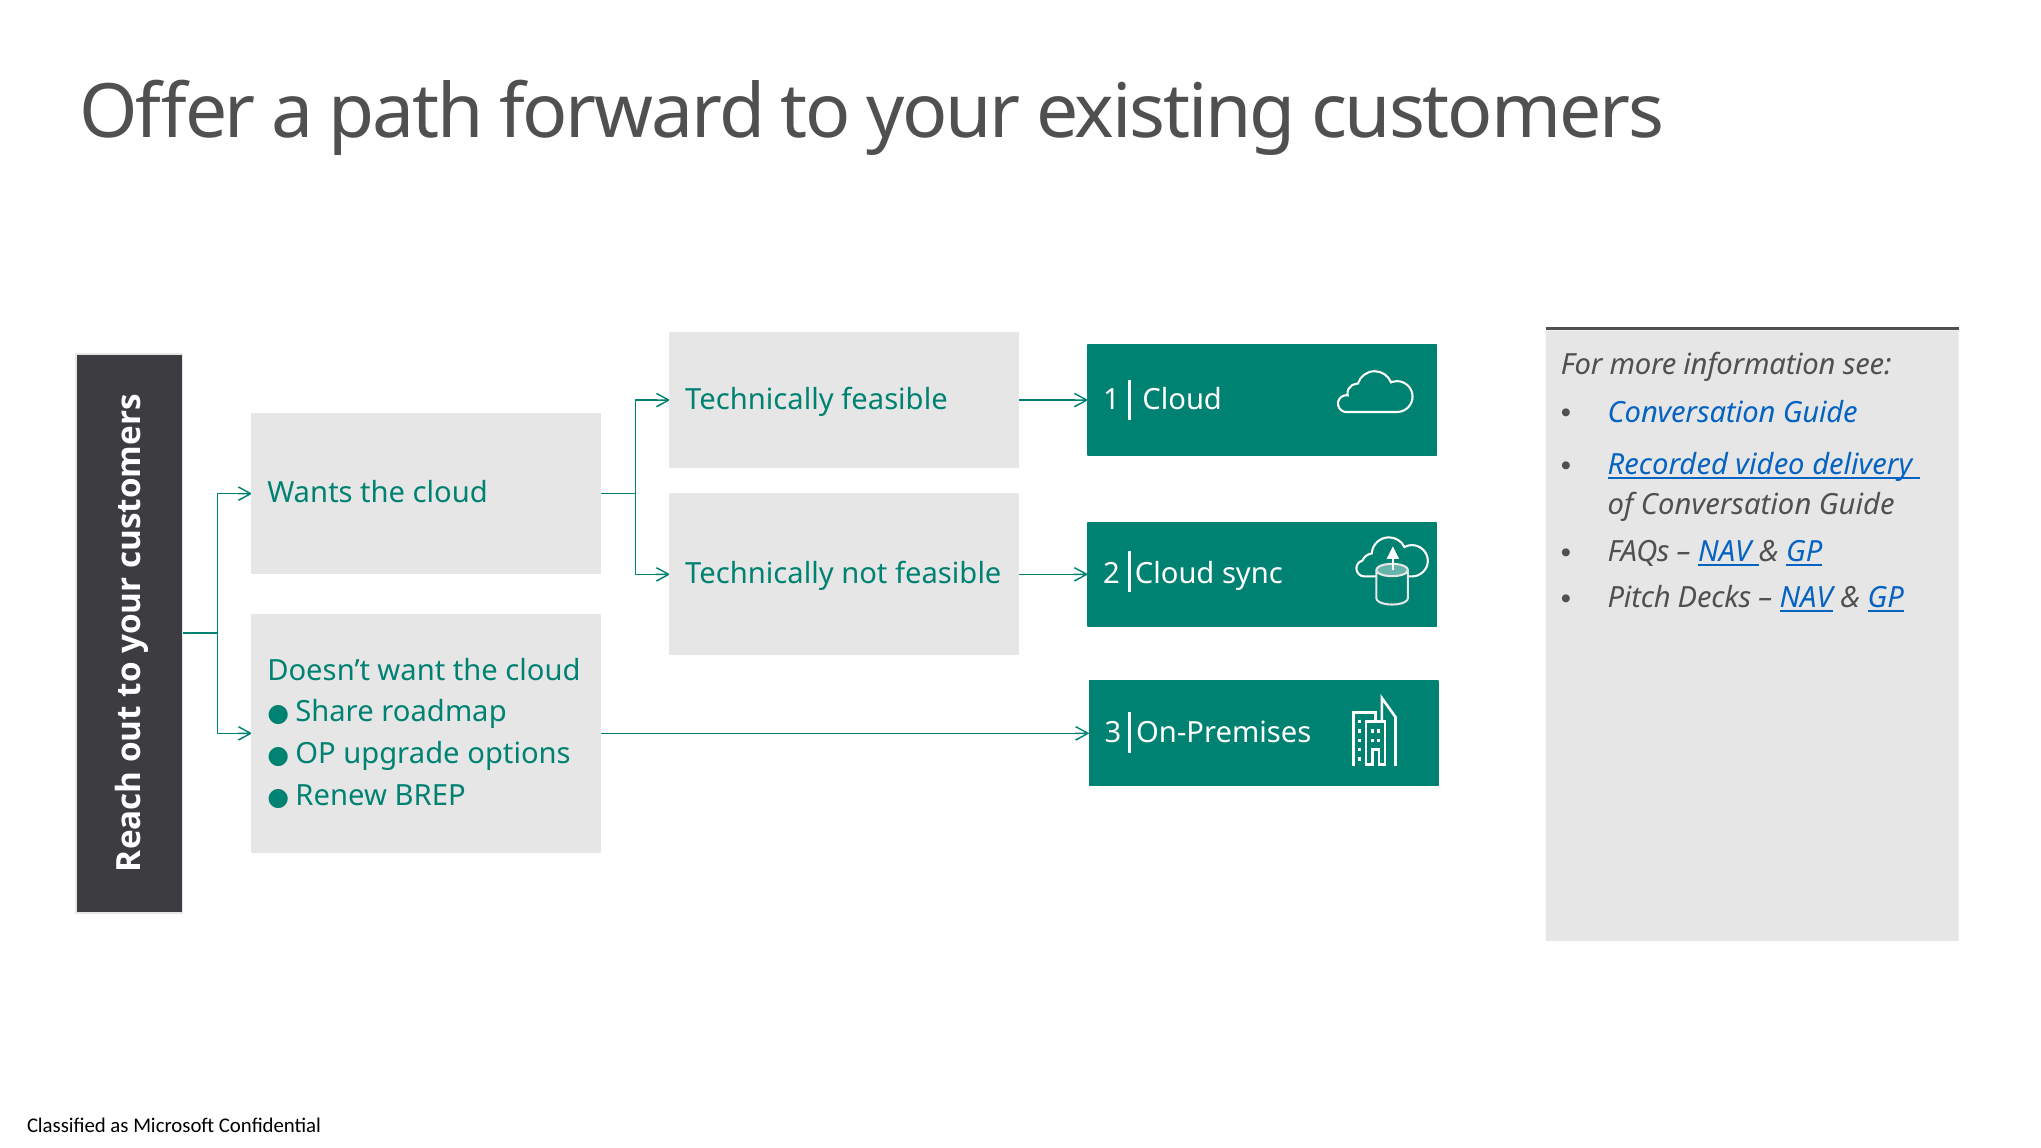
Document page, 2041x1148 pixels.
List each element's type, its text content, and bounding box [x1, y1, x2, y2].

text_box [1545, 328, 1959, 942]
text_box Offer a path-forward to all of your existing customers [38, 54, 1958, 139]
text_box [74, 125, 1439, 1120]
title Offer a path forward to your existing customers [55, 57, 2006, 209]
